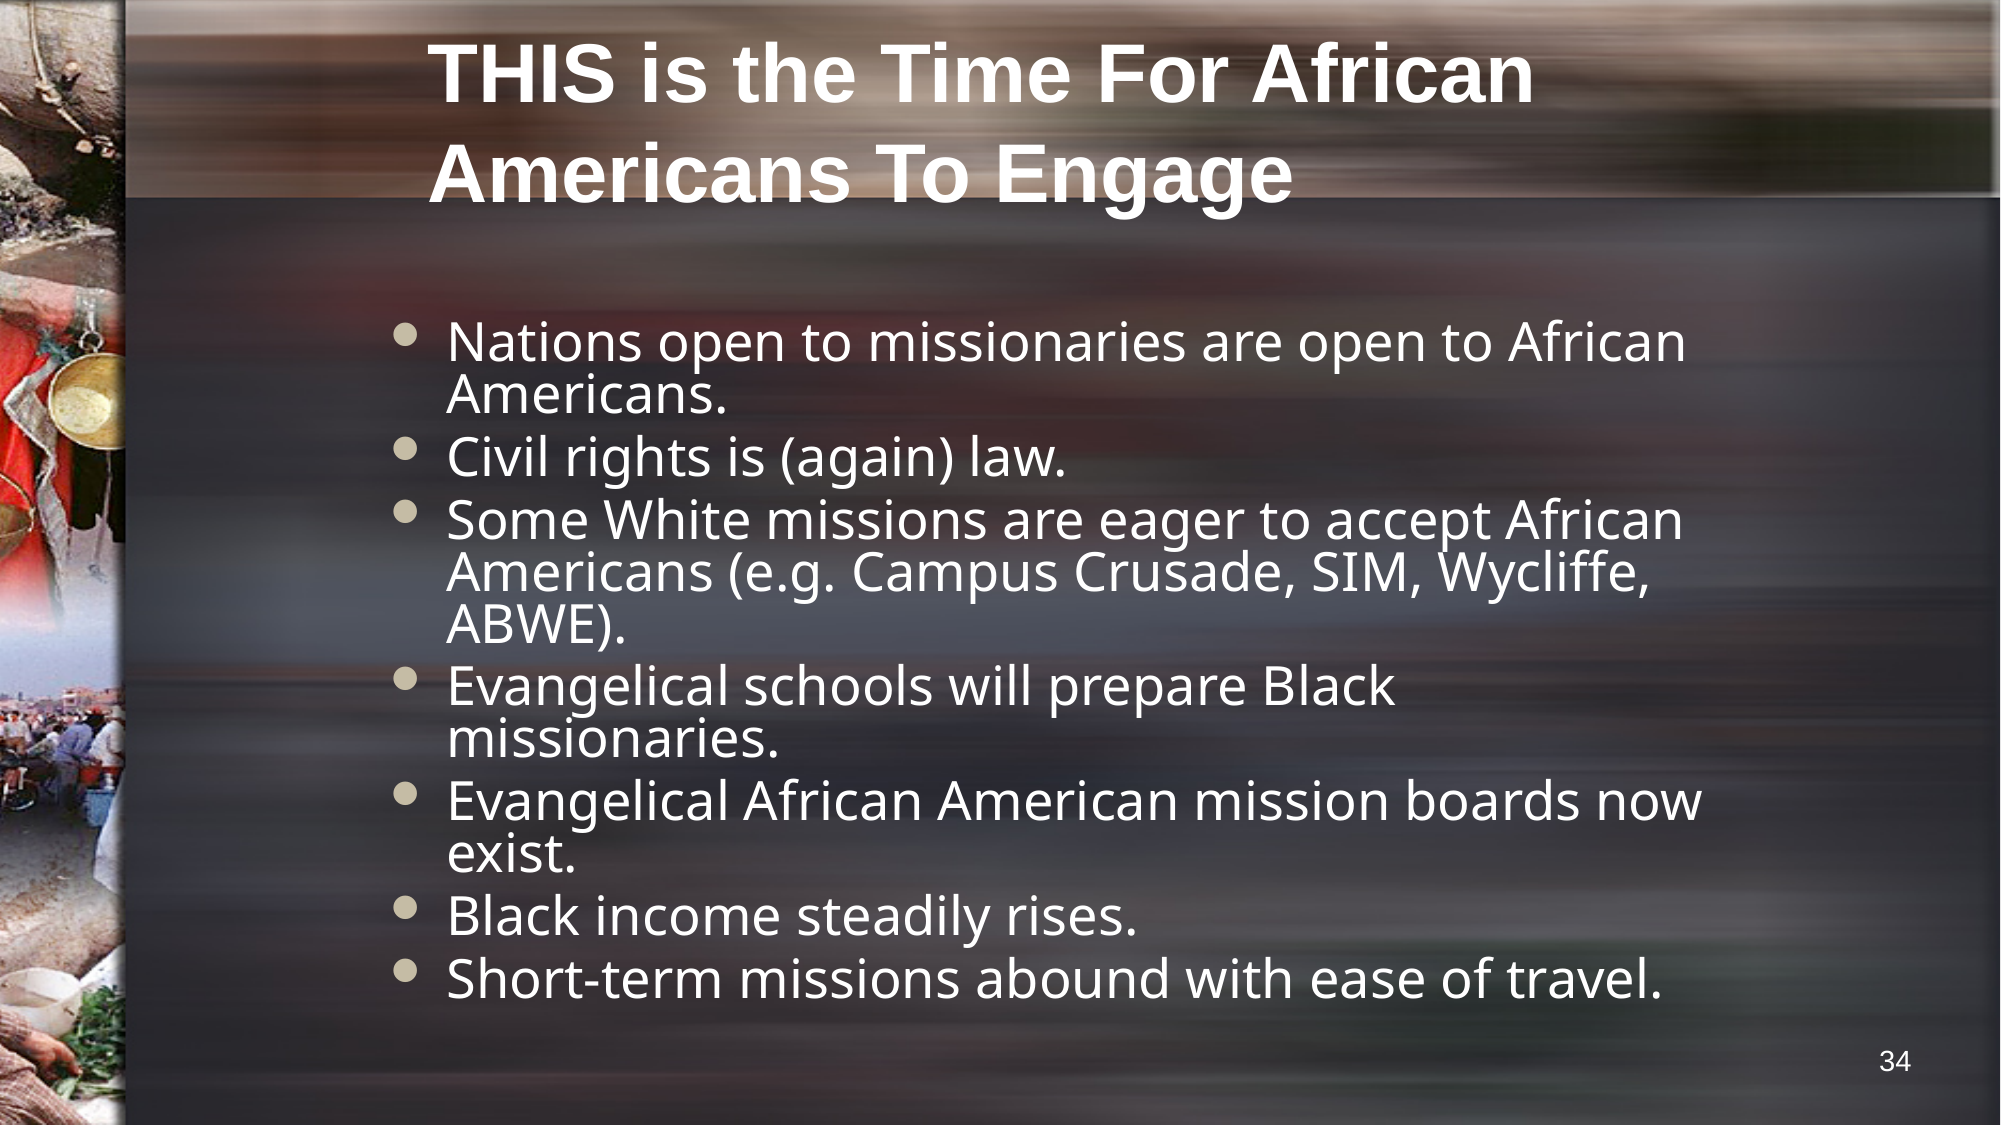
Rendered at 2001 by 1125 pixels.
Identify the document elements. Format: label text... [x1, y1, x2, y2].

list Nations open to missionaries are open to African Americans. Civil rights is (again) law. Some White missions are eager to accept African Americans (e.g. Campus Crusade, SIM, Wycliffe, ABWE). Evangelical schools will prepare Black missionaries. Evangelical African American mission boards now exist. Black income steadily rises. Short-term missions abound with ease of travel. [375, 312, 1750, 1075]
title THIS is the Time For African Americans To Engage [412, 24, 1750, 213]
picture [0, 0, 2001, 1125]
slide_number 34 [1576, 1034, 1927, 1110]
